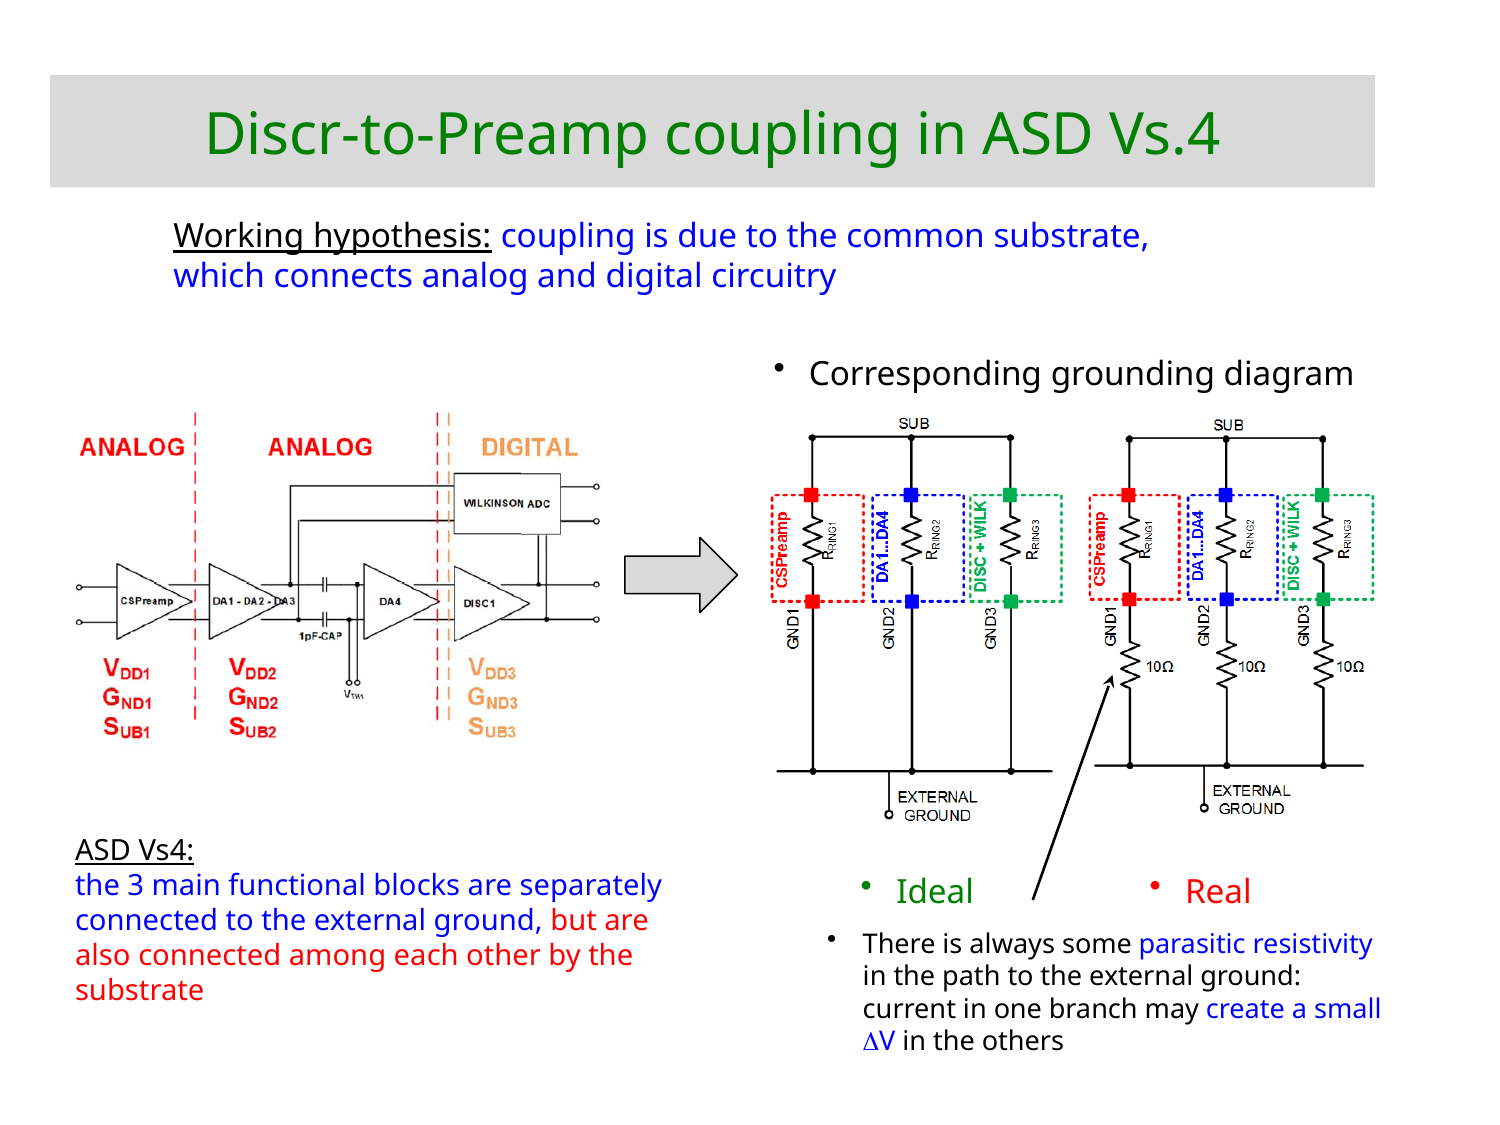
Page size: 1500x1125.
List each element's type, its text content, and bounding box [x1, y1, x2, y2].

text_box There is always some parasitic resistivity in the path to the external ground: current in one branch may create a small DV in the others [812, 918, 1413, 1064]
text_box Real [1134, 862, 1267, 918]
text_box Ideal [845, 862, 989, 918]
text_box Working hypothesis: coupling is due to the common substrate, which connects analog and digital circuitry [158, 206, 1234, 302]
picture [62, 408, 613, 763]
picture [769, 410, 1063, 832]
text_box ASD Vs4: the 3 main functional blocks are separately connected to the external ground, but are also connected among each other by the substrate [74, 831, 663, 1007]
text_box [1032, 674, 1113, 901]
picture [1086, 412, 1376, 826]
text_box Discr-to-Preamp coupling in ASD Vs.4 [50, 75, 1375, 188]
text_box [624, 537, 738, 613]
text_box Corresponding grounding diagram [758, 344, 1371, 400]
